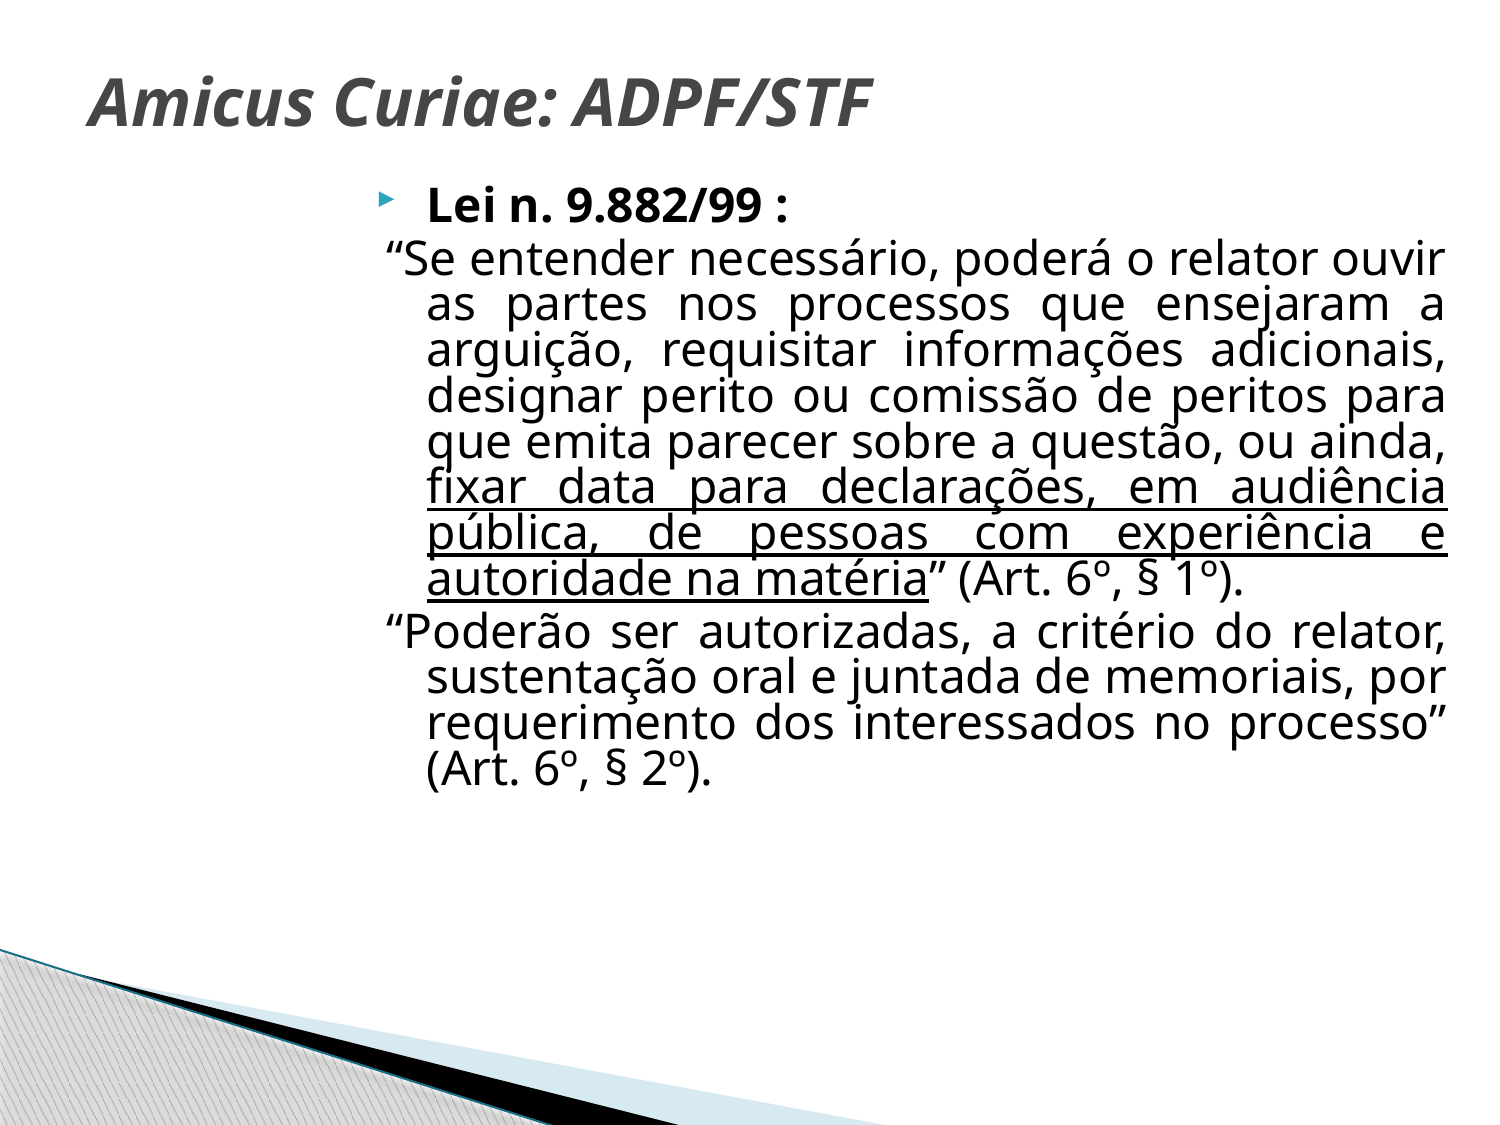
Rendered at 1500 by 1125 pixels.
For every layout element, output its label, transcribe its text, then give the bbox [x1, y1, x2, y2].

list Lei n. 9.882/99 : “Se entender necessário, poderá o relator ouvir as partes nos processos que ensejaram a arguição, requisitar informações adicionais, designar perito ou comissão de peritos para que emita parecer sobre a questão, ou ainda, fixar data para declarações, em audiência pública, de pessoas com experiência e autoridade na matéria” (Art. 6º, § 1º). “Poderão ser autorizadas, a critério do relator, sustentação oral e juntada de memoriais, por requerimento dos interessados no processo” (Art. 6º, § 2º). [354, 178, 1463, 823]
title Amicus Curiae: ADPF/STF [75, 45, 1425, 155]
